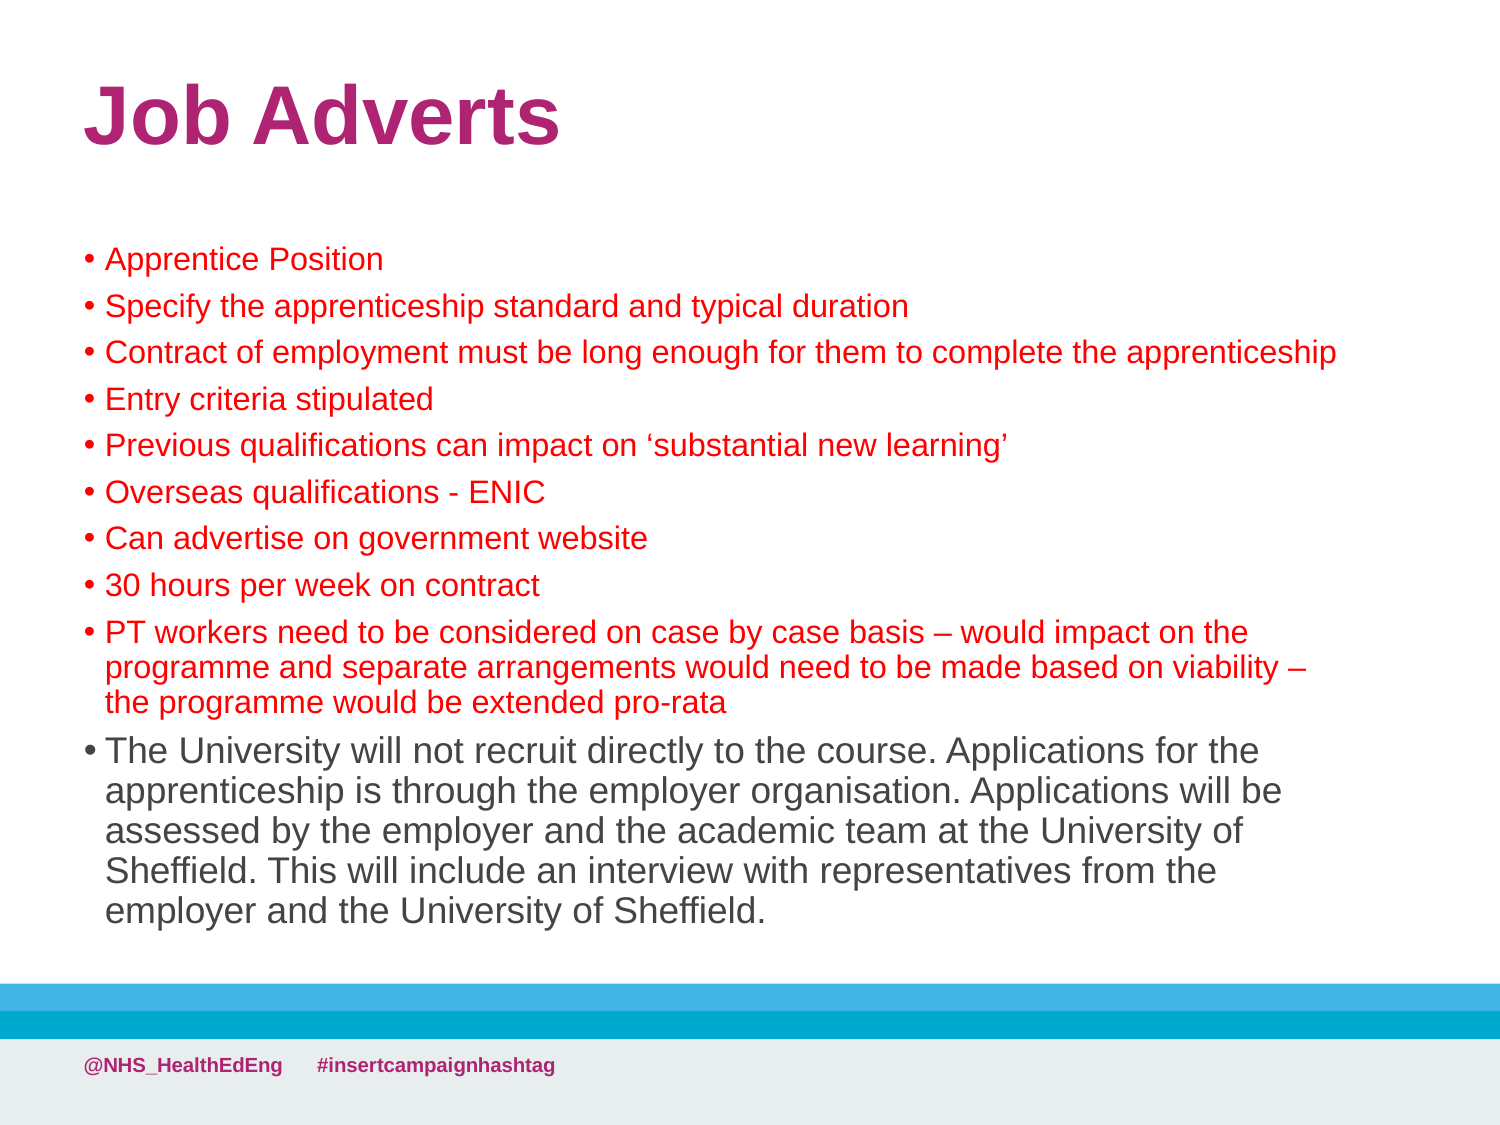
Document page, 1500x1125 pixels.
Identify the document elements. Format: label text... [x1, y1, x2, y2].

list Apprentice Position Specify the apprenticeship standard and typical duration Contract of employment must be long enough for them to complete the apprenticeship Entry criteria stipulated Previous qualifications can impact on ‘substantial new learning’ Overseas qualifications - ENIC Can advertise on government website 30 hours per week on contract PT workers need to be considered on case by case basis – would impact on the programme and separate arrangements would need to be made based on viability – the programme would be extended pro-rata The University will not recruit directly to the course. Applications for the apprenticeship is through the employer organisation. Applications will be assessed by the employer and the academic team at the University of Sheffield. This will include an interview with representatives from the employer and the University of Sheffield. [68, 235, 1363, 971]
title Job Adverts [68, 35, 1363, 201]
